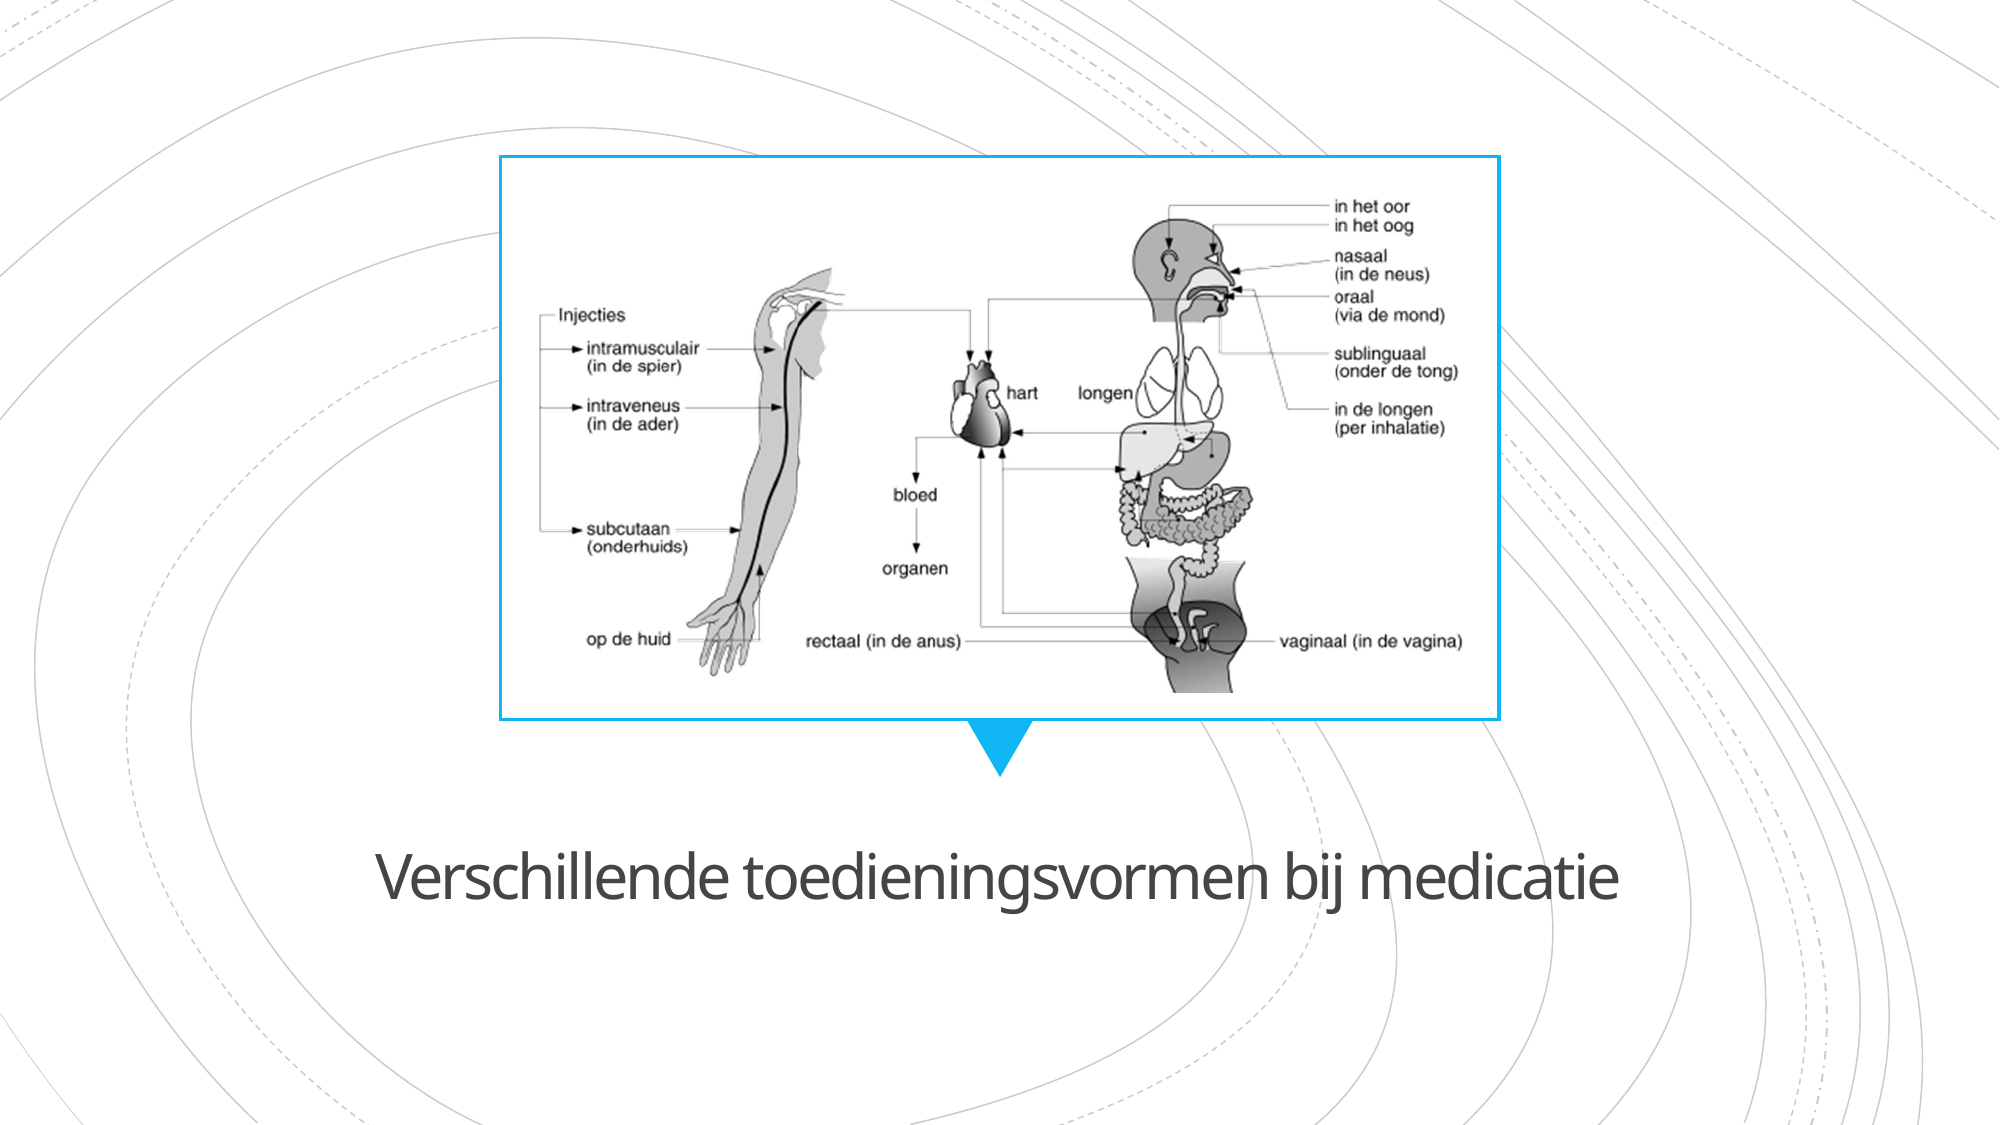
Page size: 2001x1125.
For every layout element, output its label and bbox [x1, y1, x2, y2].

list [527, 183, 1473, 693]
text_box [0, 0, 2000, 1125]
